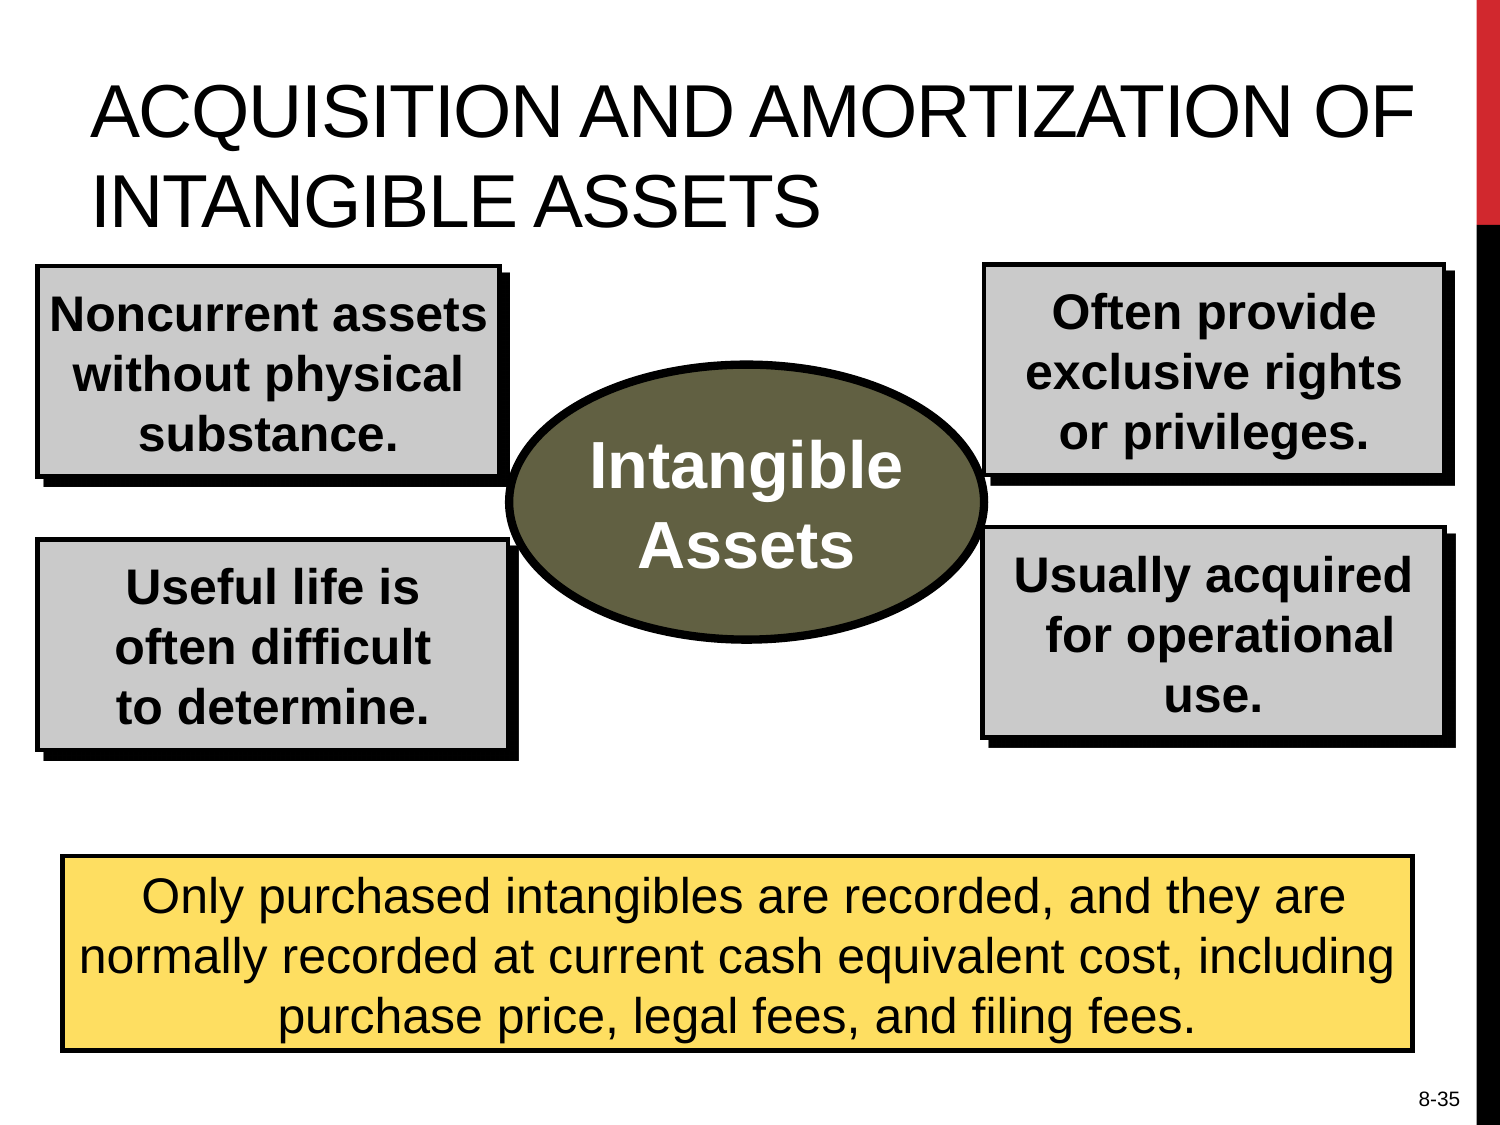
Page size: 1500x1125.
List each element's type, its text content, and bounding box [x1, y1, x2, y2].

text_box Usually acquired for operational use. [982, 527, 1445, 738]
text_box Only purchased intangibles are recorded, and they are normally recorded at current cash equivalent cost, including purchase price, legal fees, and filing fees. [62, 855, 1413, 1051]
text_box Useful life is often difficult to determine. [37, 539, 509, 750]
text_box Noncurrent assets without physical substance. [37, 266, 500, 477]
title Acquisition and Amortization of Intangible Assets [75, 24, 1450, 250]
footer 8-35 [1200, 1078, 1475, 1125]
text_box Often provide exclusive rights or privileges. [984, 264, 1445, 475]
text_box Intangible Assets [509, 364, 985, 640]
